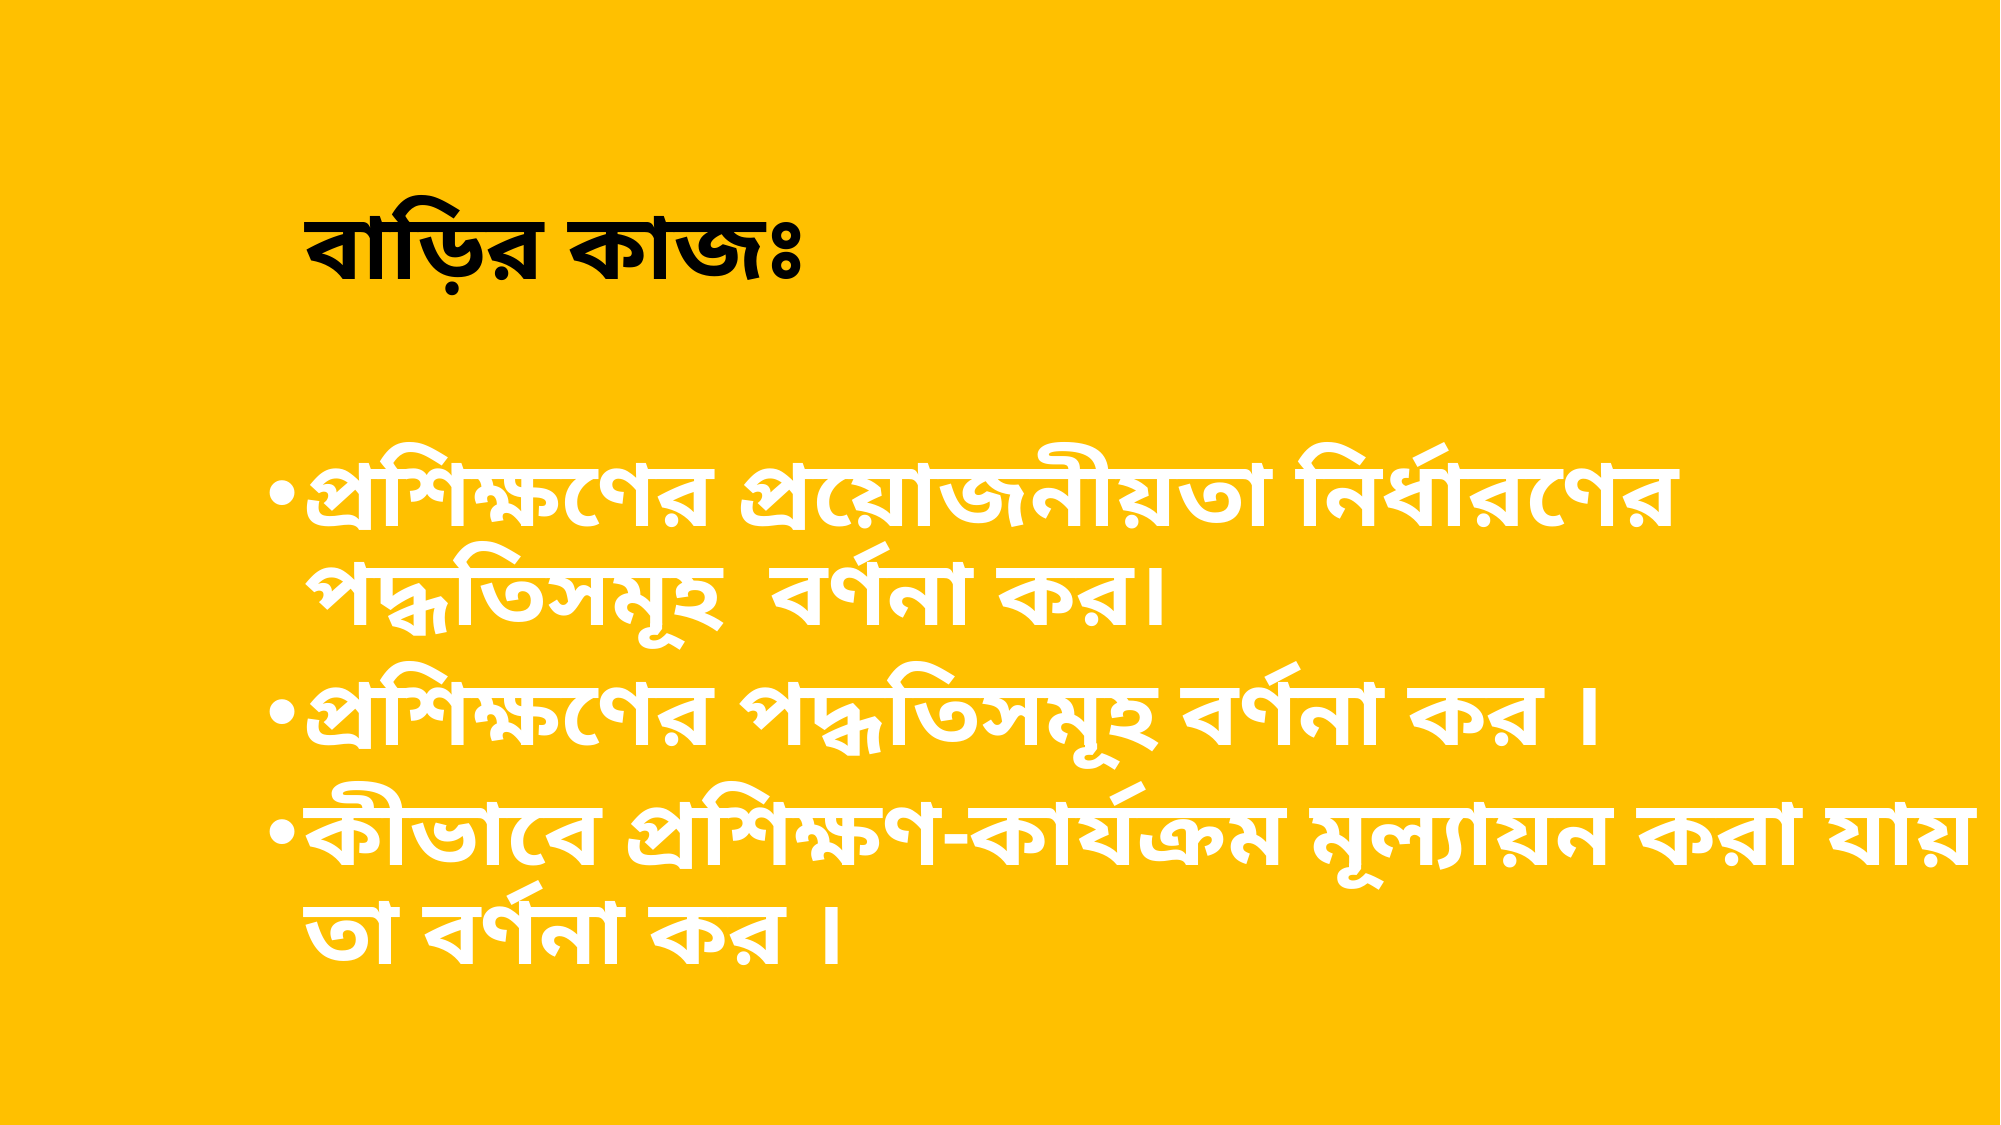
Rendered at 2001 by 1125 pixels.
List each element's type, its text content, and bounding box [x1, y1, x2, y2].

list প্রশিক্ষণের প্রয়োজনীয়তা নির্ধারণের পদ্ধতিসমূহ বর্ণনা কর। প্রশিক্ষণের পদ্ধতিসমূহ বর্ণনা কর । কীভাবে প্রশিক্ষণ-কার্যক্রম মূল্যায়ন করা যায় তা বর্ণনা কর । [251, 440, 2000, 1125]
title বাড়ির কাজঃ [290, 59, 1863, 440]
